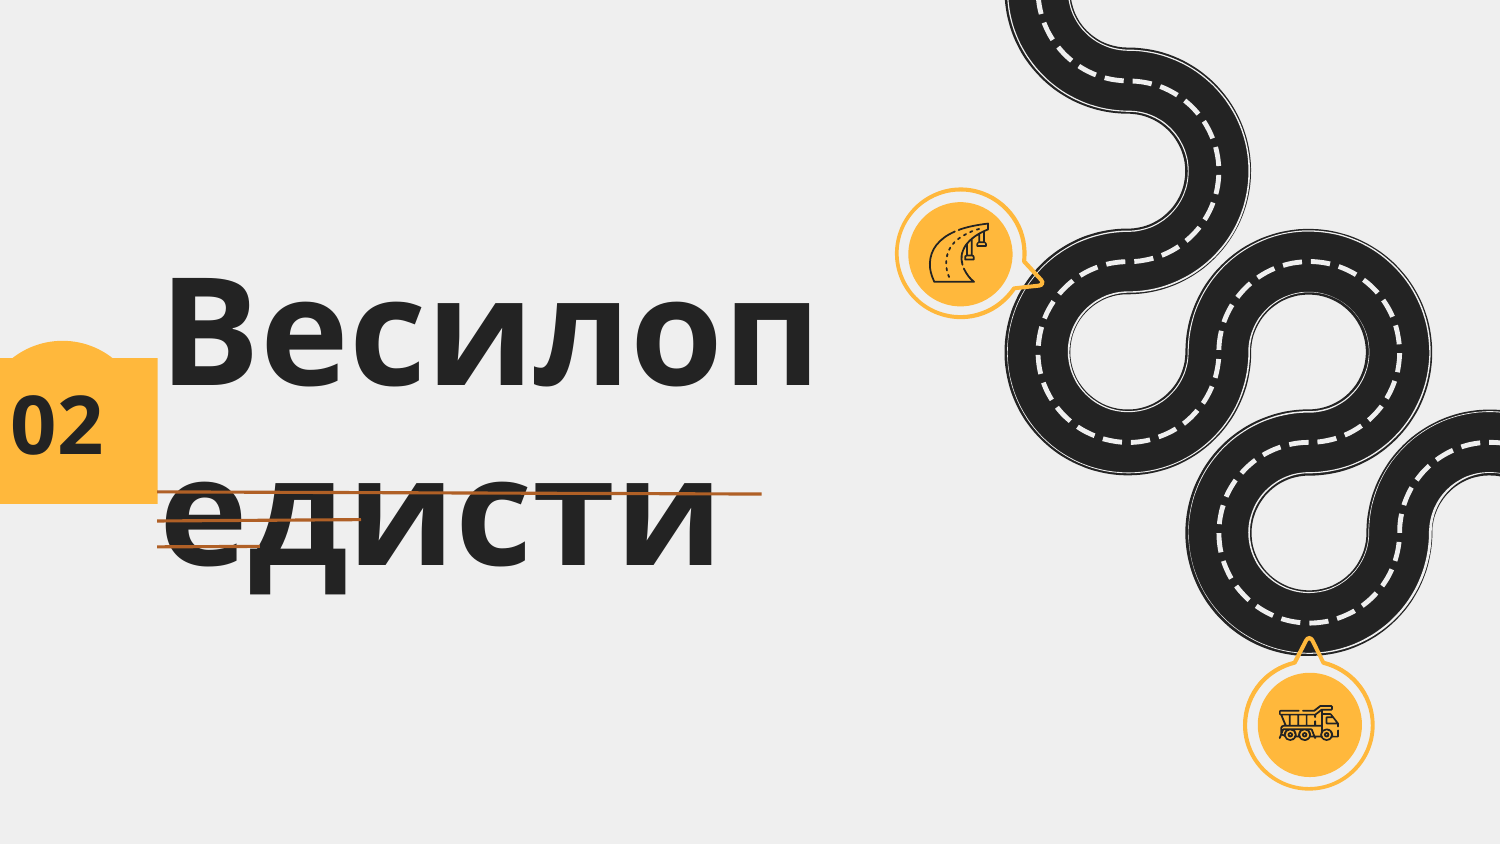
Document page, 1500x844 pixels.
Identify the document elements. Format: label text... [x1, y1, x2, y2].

title Весилопедисти [145, 311, 876, 520]
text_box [1004, 0, 1500, 783]
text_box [1231, 647, 1387, 780]
title 02 [0, 358, 158, 504]
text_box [928, 222, 990, 283]
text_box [894, 191, 1050, 324]
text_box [1278, 704, 1340, 742]
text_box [156, 491, 762, 495]
